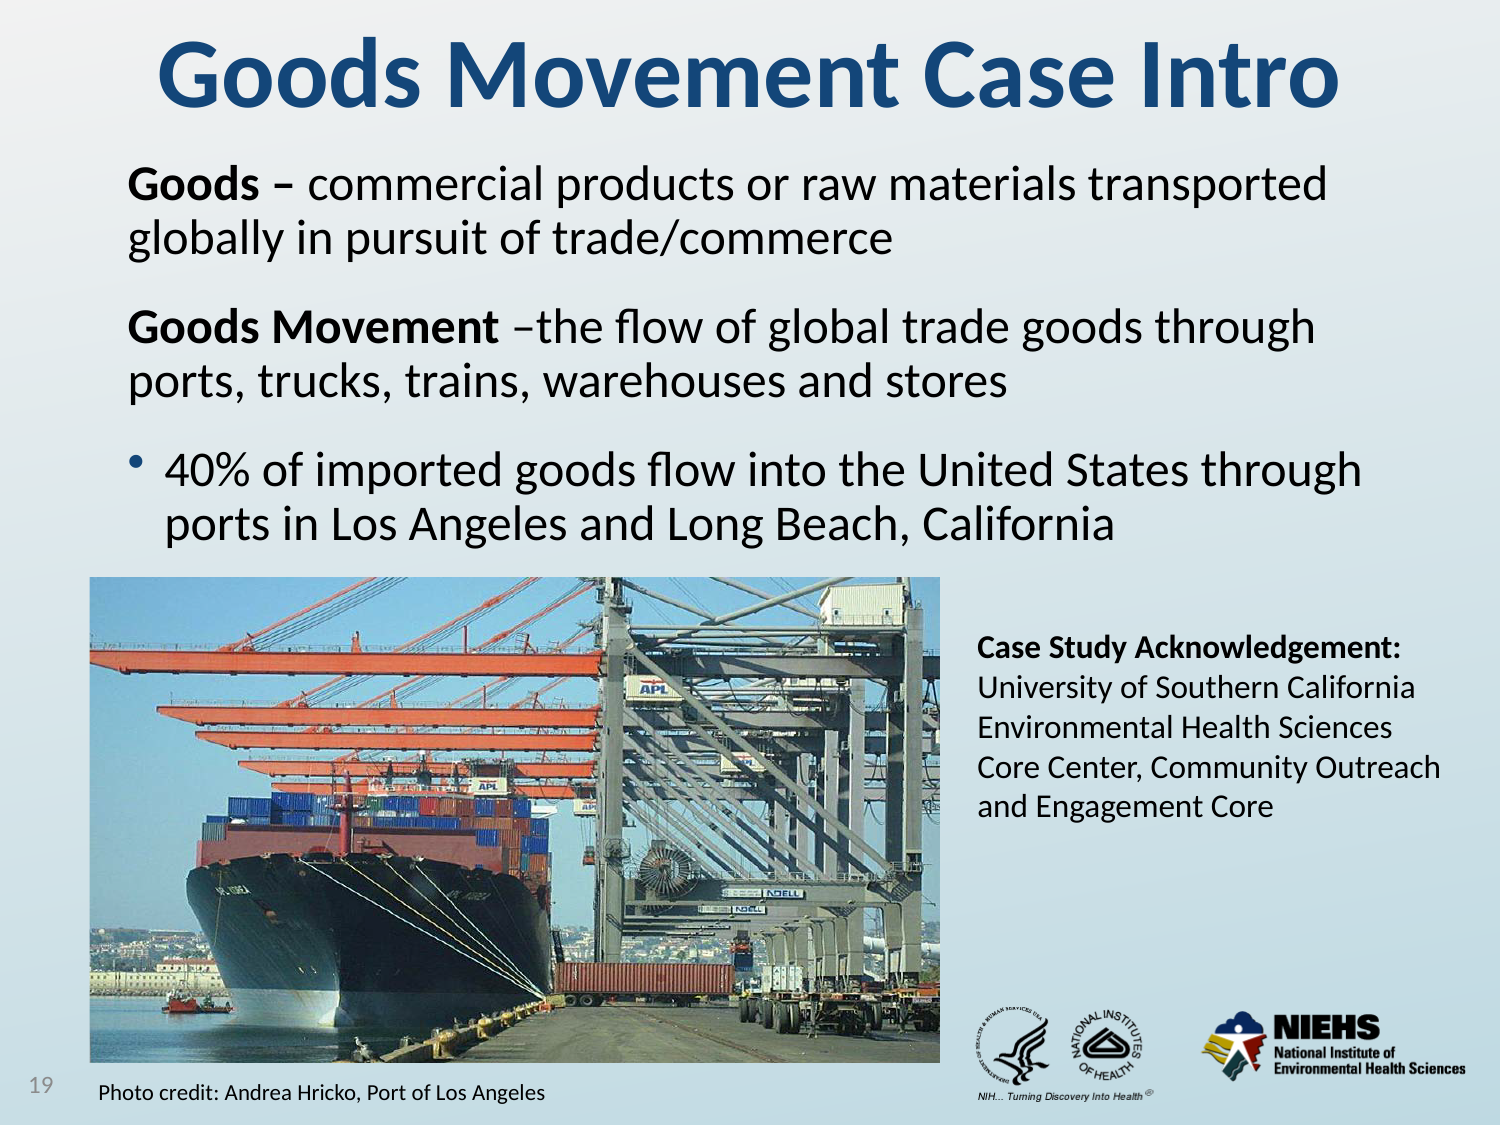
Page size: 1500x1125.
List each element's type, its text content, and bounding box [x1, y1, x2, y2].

text_box Photo credit: Andrea Hricko, Port of Los Angeles [83, 1069, 947, 1112]
text_box Case Study Acknowledgement: University of Southern California Environmental Health Sciences Core Center, Community Outreach and Engagement Core [962, 577, 1463, 832]
list Goods – commercial products or raw materials transported globally in pursuit of trade/commerce Goods Movement –the flow of global trade goods through ports, trucks, trains, warehouses and stores 40% of imported goods flow into the United States through ports in Los Angeles and Long Beach, California [112, 149, 1438, 991]
picture [975, 1007, 1466, 1102]
picture [89, 577, 941, 1063]
title Goods Movement Case Intro [0, 0, 1500, 172]
